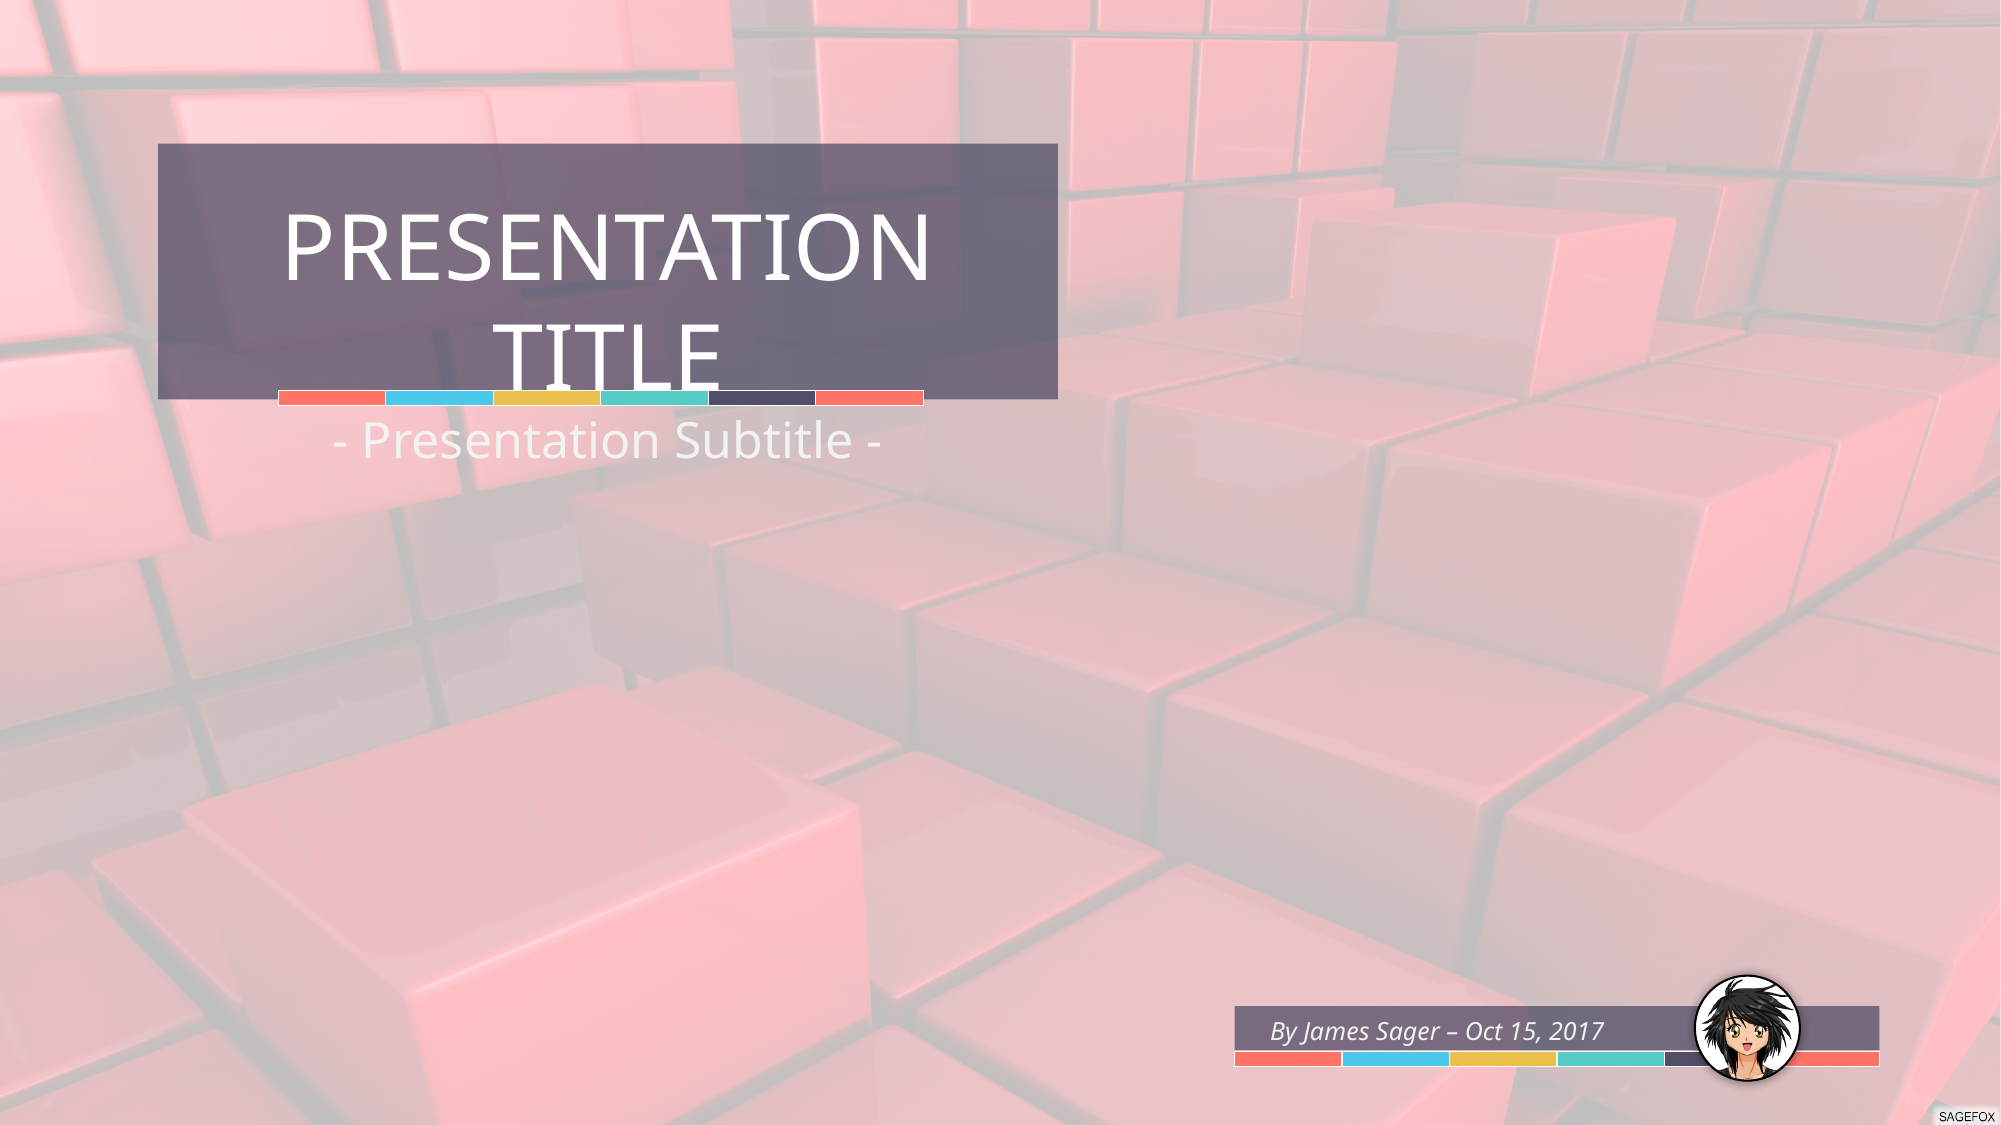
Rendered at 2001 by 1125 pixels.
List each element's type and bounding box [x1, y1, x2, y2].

text_box [157, 143, 1059, 480]
text_box [278, 390, 924, 406]
text_box [1234, 975, 1880, 1081]
picture [1936, 1111, 1997, 1125]
